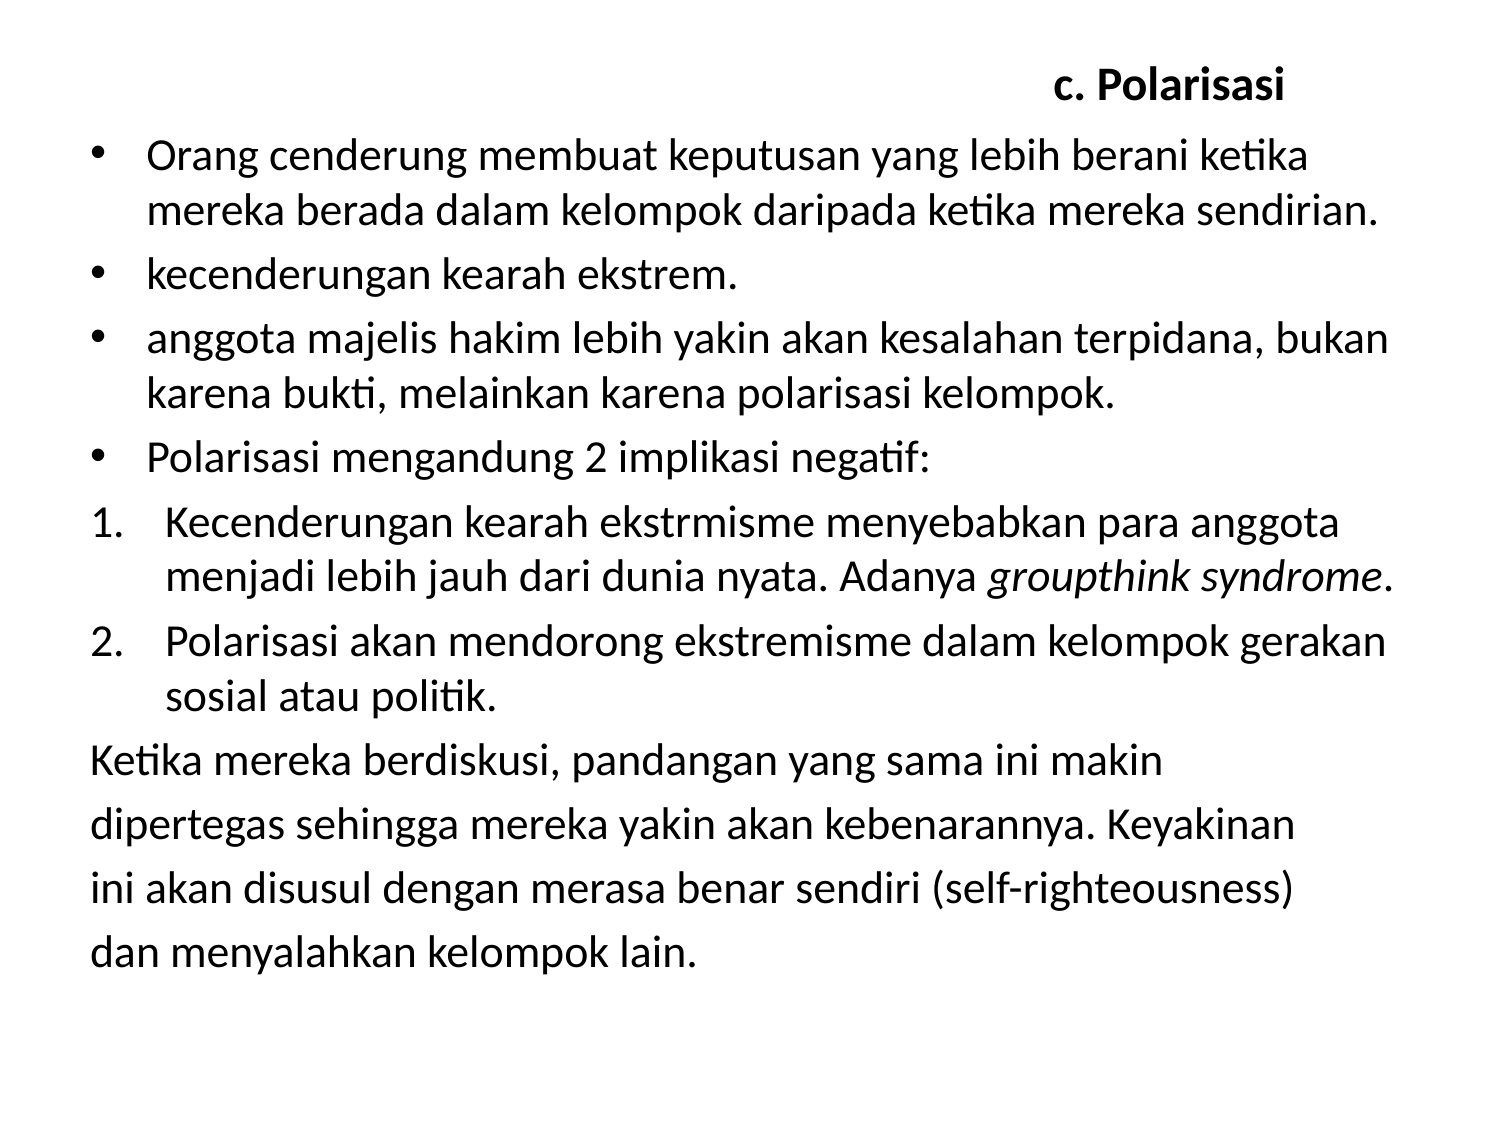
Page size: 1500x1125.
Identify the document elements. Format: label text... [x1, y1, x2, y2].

title c. Polarisasi [914, 45, 1425, 117]
list Orang cenderung membuat keputusan yang lebih berani ketika mereka berada dalam kelompok daripada ketika mereka sendirian. kecenderungan kearah ekstrem. anggota majelis hakim lebih yakin akan kesalahan terpidana, bukan karena bukti, melainkan karena polarisasi kelompok. Polarisasi mengandung 2 implikasi negatif: Kecenderungan kearah ekstrmisme menyebabkan para anggota menjadi lebih jauh dari dunia nyata. Adanya groupthink syndrome. Polarisasi akan mendorong ekstremisme dalam kelompok gerakan sosial atau politik. Ketika mereka berdiskusi, pandangan yang sama ini makin dipertegas sehingga mereka yakin akan kebenarannya. Keyakinan ini akan disusul dengan merasa benar sendiri (self-righteousness) dan menyalahkan kelompok lain. [75, 117, 1465, 1125]
